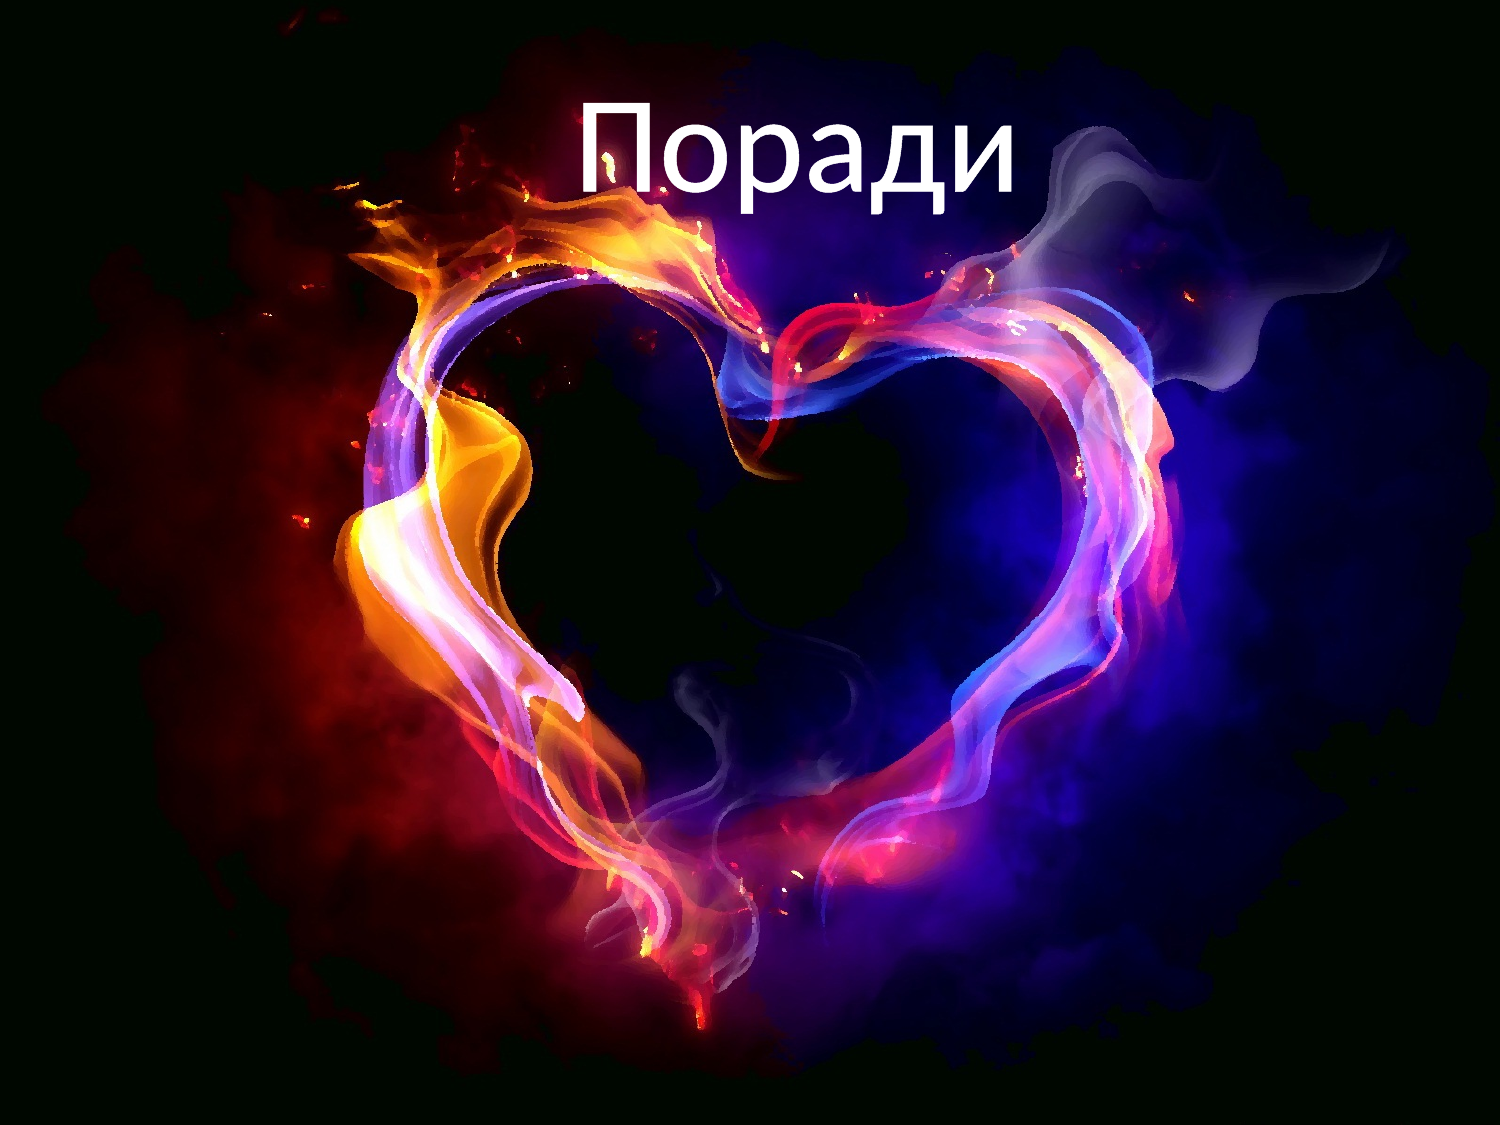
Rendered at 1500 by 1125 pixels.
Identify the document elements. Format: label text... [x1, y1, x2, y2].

title Поради [253, 42, 1341, 231]
picture [0, 0, 1500, 1125]
